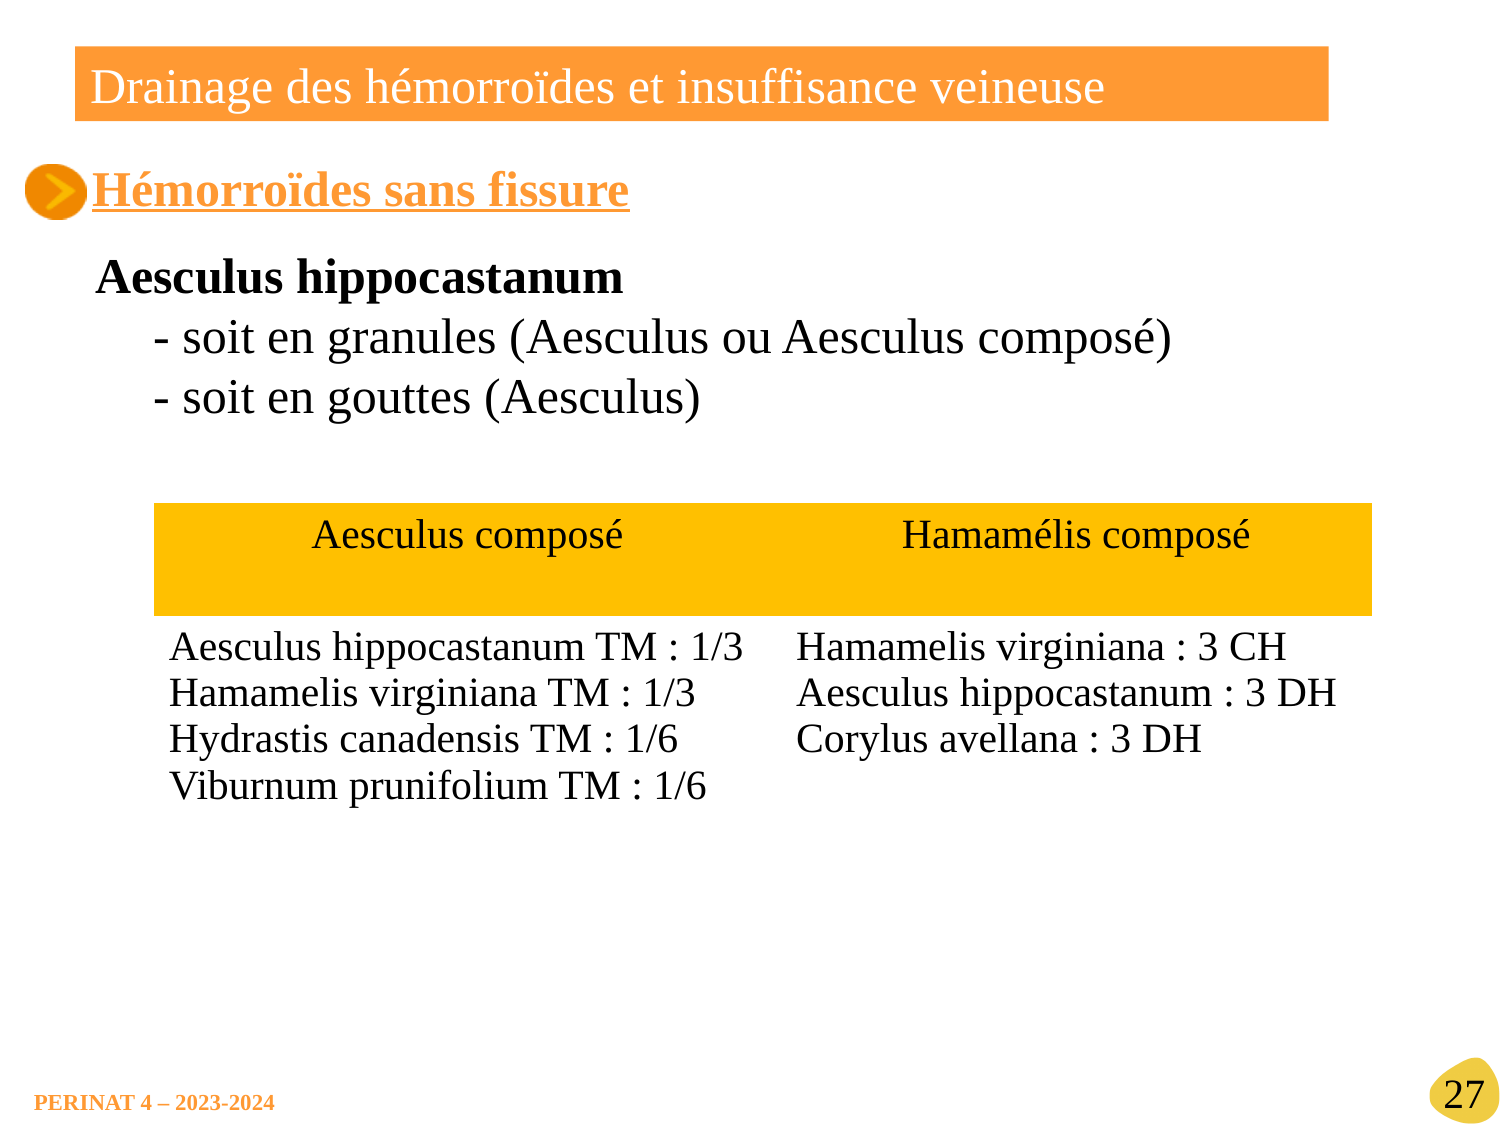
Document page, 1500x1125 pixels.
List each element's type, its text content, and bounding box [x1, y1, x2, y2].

table_header Hamamélis composé [781, 503, 1372, 616]
table_header Aesculus composé [154, 503, 781, 616]
table_cell Aesculus hippocastanum TM : 1/3 Hamamelis virginiana TM : 1/3 Hydrastis canadensis TM : 1/6 Viburnum prunifolium TM : 1/6 [154, 616, 781, 881]
picture [25, 164, 87, 220]
picture [1423, 1057, 1500, 1125]
text_box Hémorroïdes sans fissure [77, 148, 645, 224]
text_box Aesculus hippocastanum - soit en granules (Aesculus ou Aesculus composé) - soit en gouttes (Aesculus) [80, 235, 1446, 431]
text_box Drainage des hémorroïdes et insuffisance veineuse [75, 46, 1329, 122]
table_cell Hamamelis virginiana : 3 CH Aesculus hippocastanum : 3 DH Corylus avellana : 3 DH [781, 616, 1372, 881]
